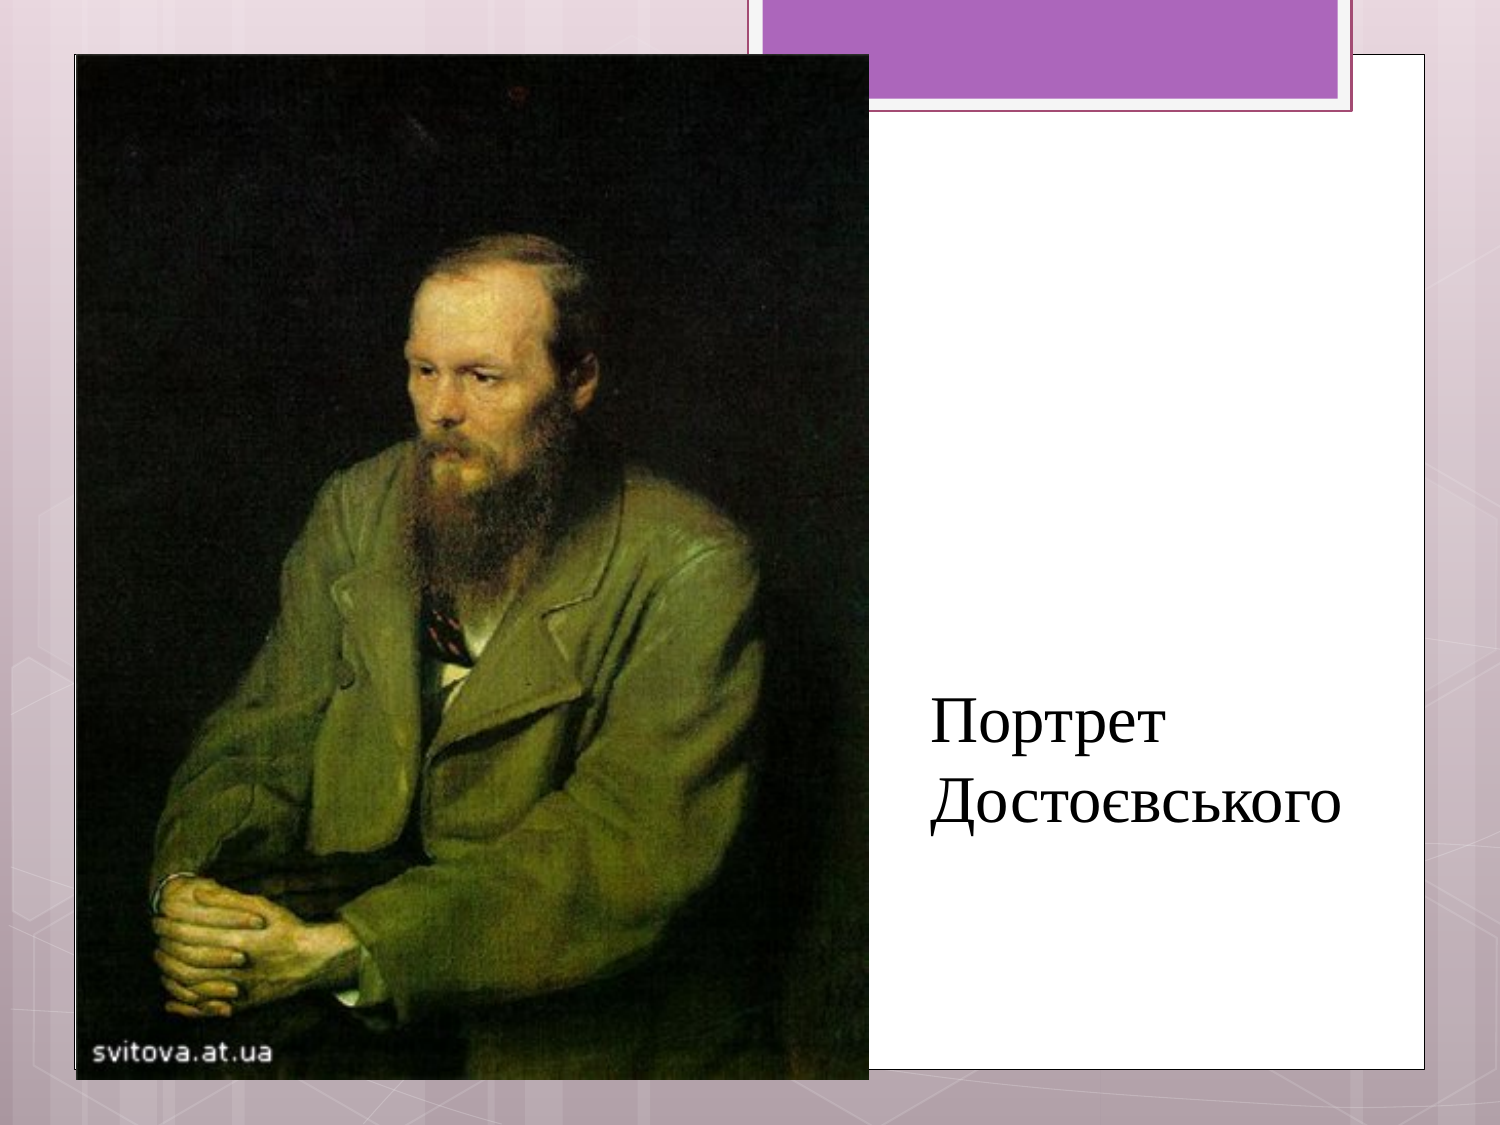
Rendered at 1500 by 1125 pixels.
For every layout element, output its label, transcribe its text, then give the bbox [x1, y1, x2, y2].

picture [76, 54, 869, 1080]
text_box Портрет Достоєвського [915, 668, 1376, 844]
